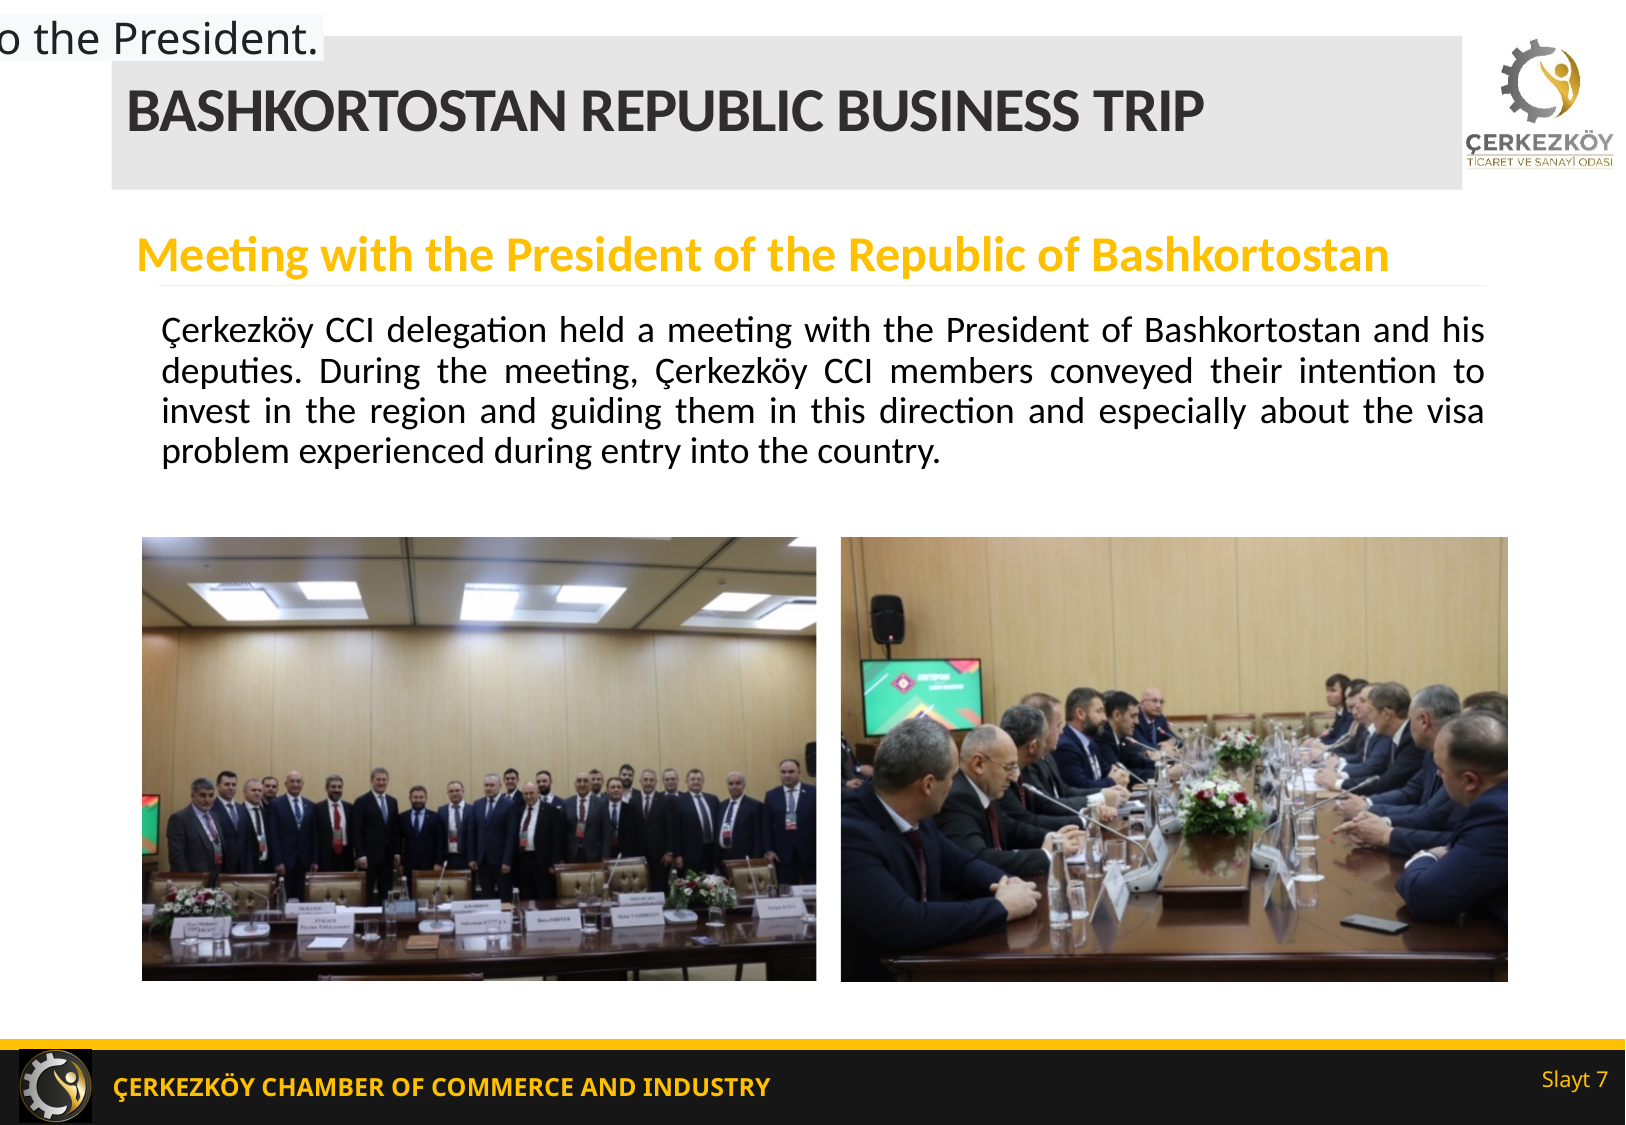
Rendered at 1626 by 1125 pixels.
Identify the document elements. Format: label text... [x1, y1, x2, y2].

slide_number Slayt 7 [1448, 1050, 1624, 1111]
picture [18, 1049, 93, 1124]
text_box to the President. [0, 13, 324, 61]
text_box Meeting with the President of the Republic of Bashkortostan [136, 220, 1487, 286]
picture [141, 537, 818, 981]
title BASHKORTOSTAN REPUBLIC BUSINESS TRIP [111, 35, 1463, 191]
picture [1461, 28, 1618, 172]
picture [840, 537, 1509, 982]
list Çerkezköy CCI delegation held a meeting with the President of Bashkortostan and his deputies. During the meeting, Çerkezköy CCI members conveyed their intention to invest in the region and guiding them in this direction and especially about the visa problem experienced during entry into the country. [146, 302, 1487, 963]
footer ÇERKEZKÖY Chamber of commerce and ındustry [101, 1056, 813, 1117]
